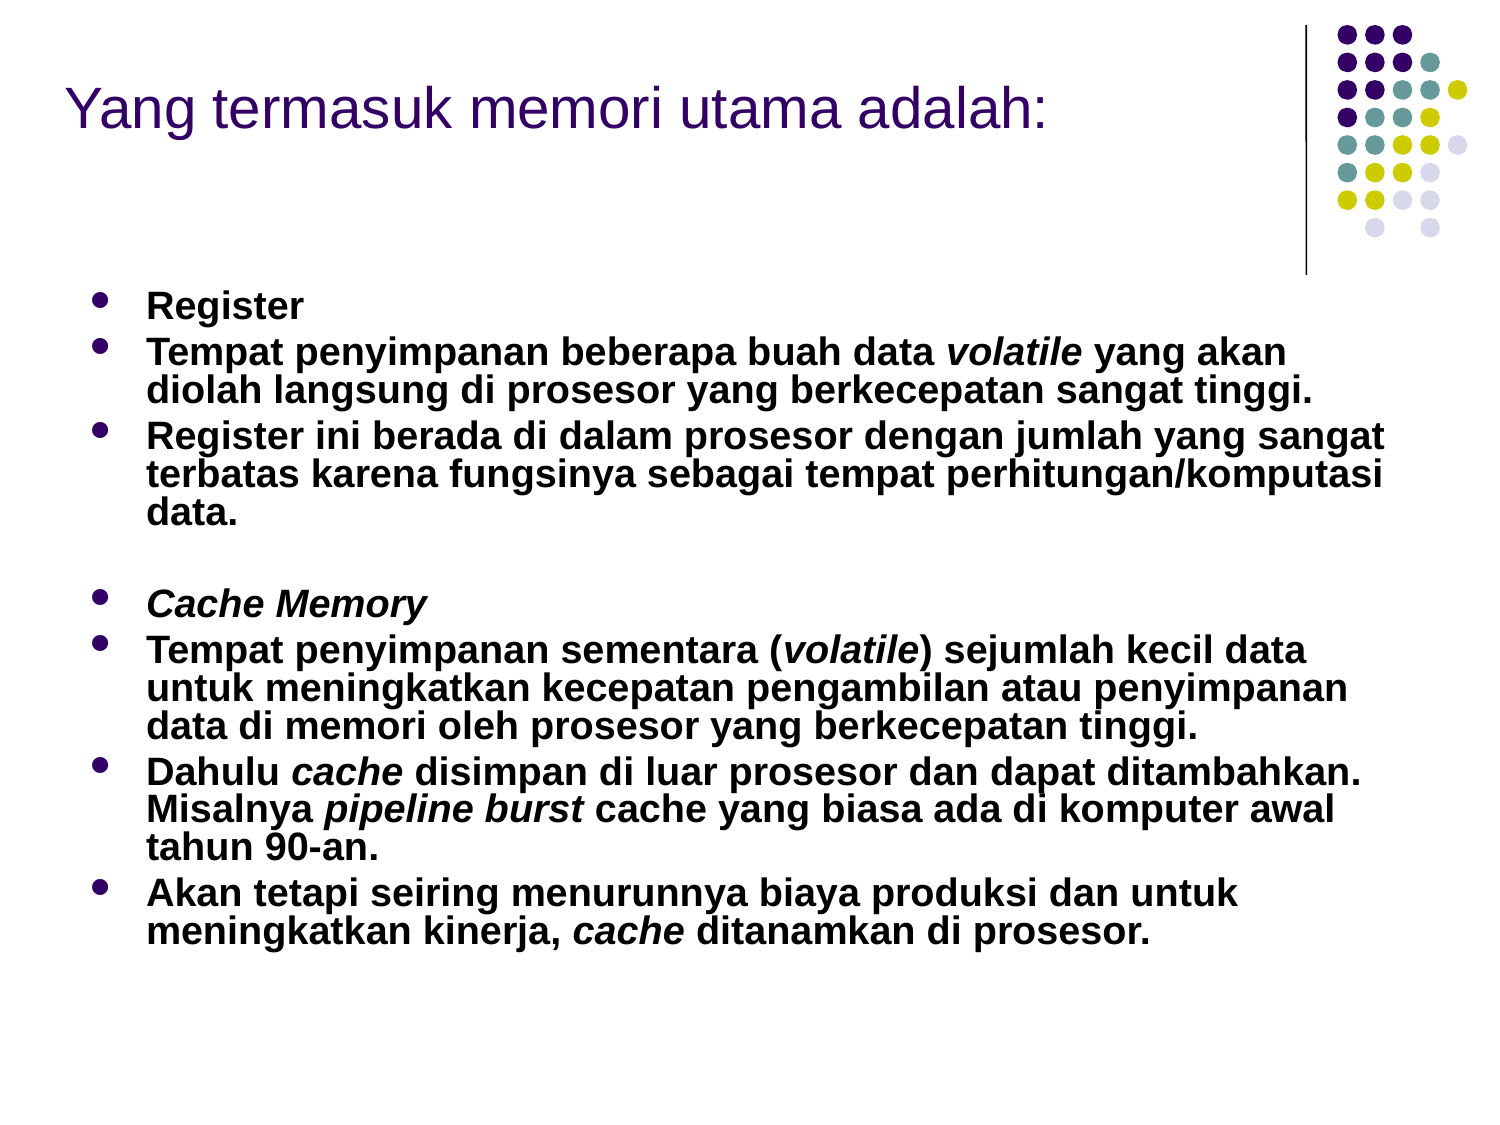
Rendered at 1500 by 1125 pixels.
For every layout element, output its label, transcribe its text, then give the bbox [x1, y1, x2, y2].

title Yang termasuk memori utama adalah: [49, 124, 1288, 218]
list Register Tempat penyimpanan beberapa buah data volatile yang akan diolah langsung di prosesor yang berkecepatan sangat tinggi. Register ini berada di dalam prosesor dengan jumlah yang sangat terbatas karena fungsinya sebagai tempat perhitungan/komputasi data. Cache Memory Tempat penyimpanan sementara (volatile) sejumlah kecil data untuk meningkatkan kecepatan pengambilan atau penyimpanan data di memori oleh prosesor yang berkecepatan tinggi. Dahulu cache disimpan di luar prosesor dan dapat ditambahkan. Misalnya pipeline burst cache yang biasa ada di komputer awal tahun 90-an. Akan tetapi seiring menurunnya biaya produksi dan untuk meningkatkan kinerja, cache ditanamkan di prosesor. [74, 281, 1426, 1006]
